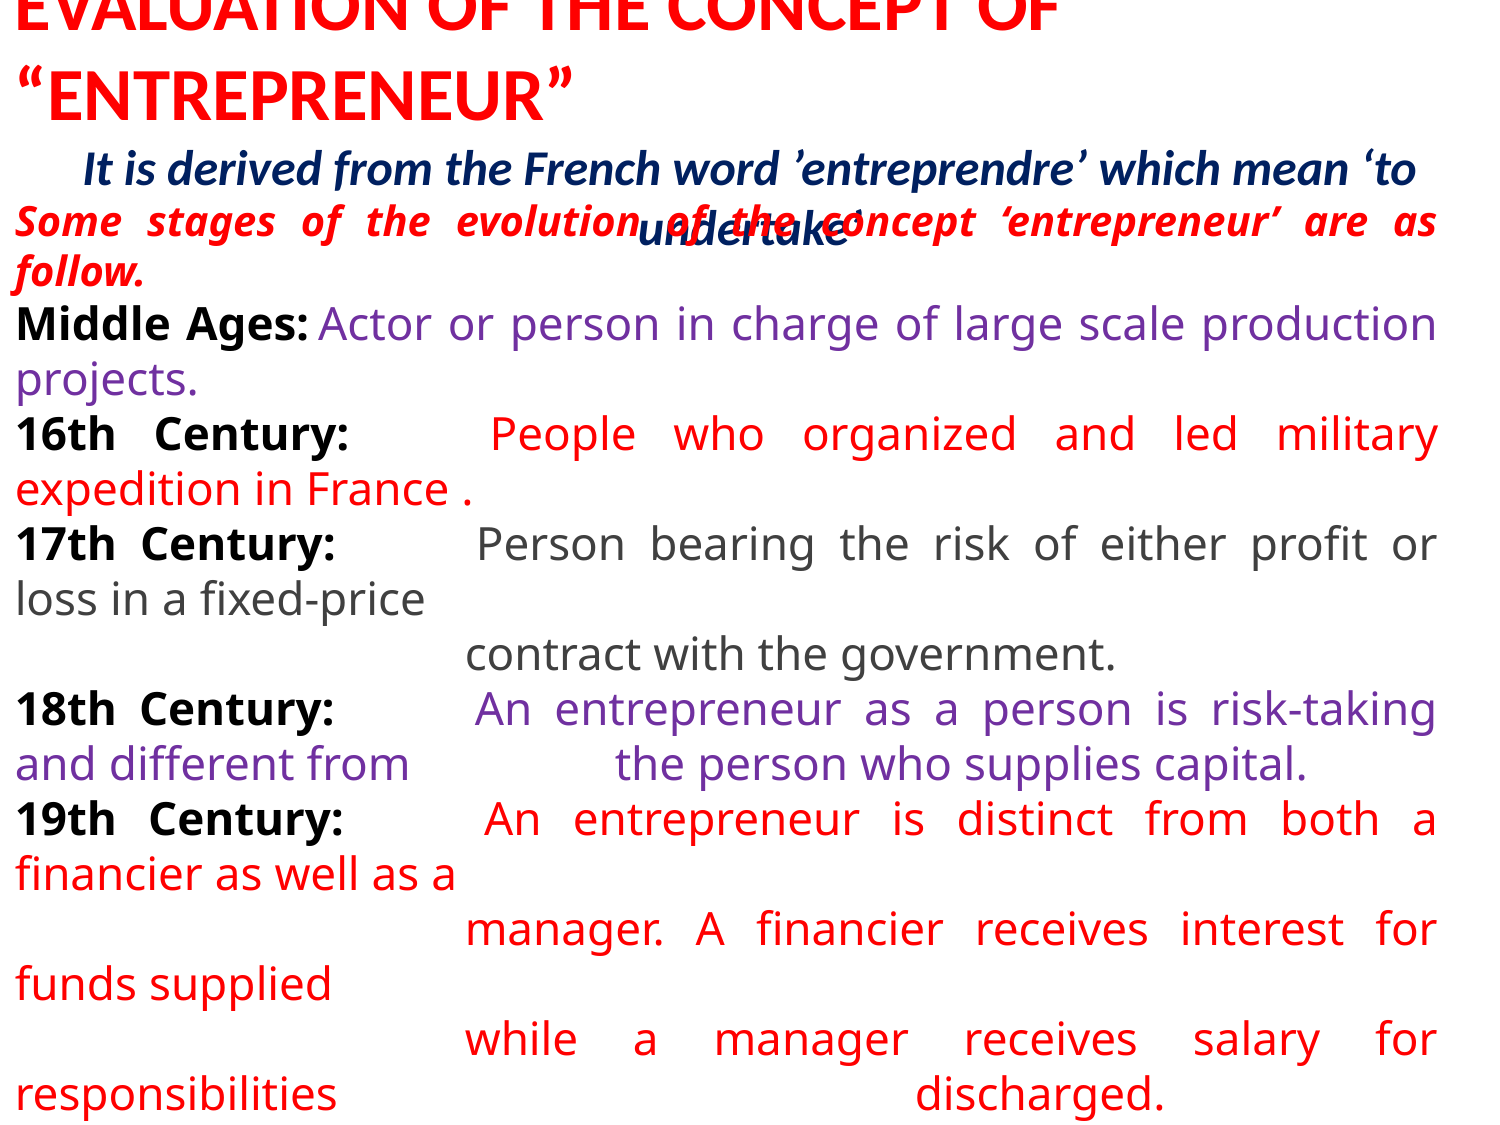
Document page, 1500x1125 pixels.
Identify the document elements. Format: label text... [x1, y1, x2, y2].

text_box EVALUATION OF THE CONCEPT OF “ENTREPRENEUR” It is derived from the French word ’entreprendre’ which mean ‘to undertake’ [0, 0, 1500, 211]
text_box Some stages of the evolution of the concept ‘entrepreneur’ are as follow. Middle Ages: Actor or person in charge of large scale production projects. 16th Century: People who organized and led military expedition in France . 17th Century: Person bearing the risk of either profit or loss in a fixed-price contract with the government. 18th Century: An entrepreneur as a person is risk-taking and different from the person who supplies capital. 19th Century: An entrepreneur is distinct from both a financier as well as a manager. A financier receives interest for funds supplied while a manager receives salary for responsibilities discharged. 20th Century: An entrepreneur came to be known as an innovator and risk- taker during the middle of 20th century. Late several other definitions were coined by famous people, as mentioned in the previous pages. [0, 187, 1453, 1090]
